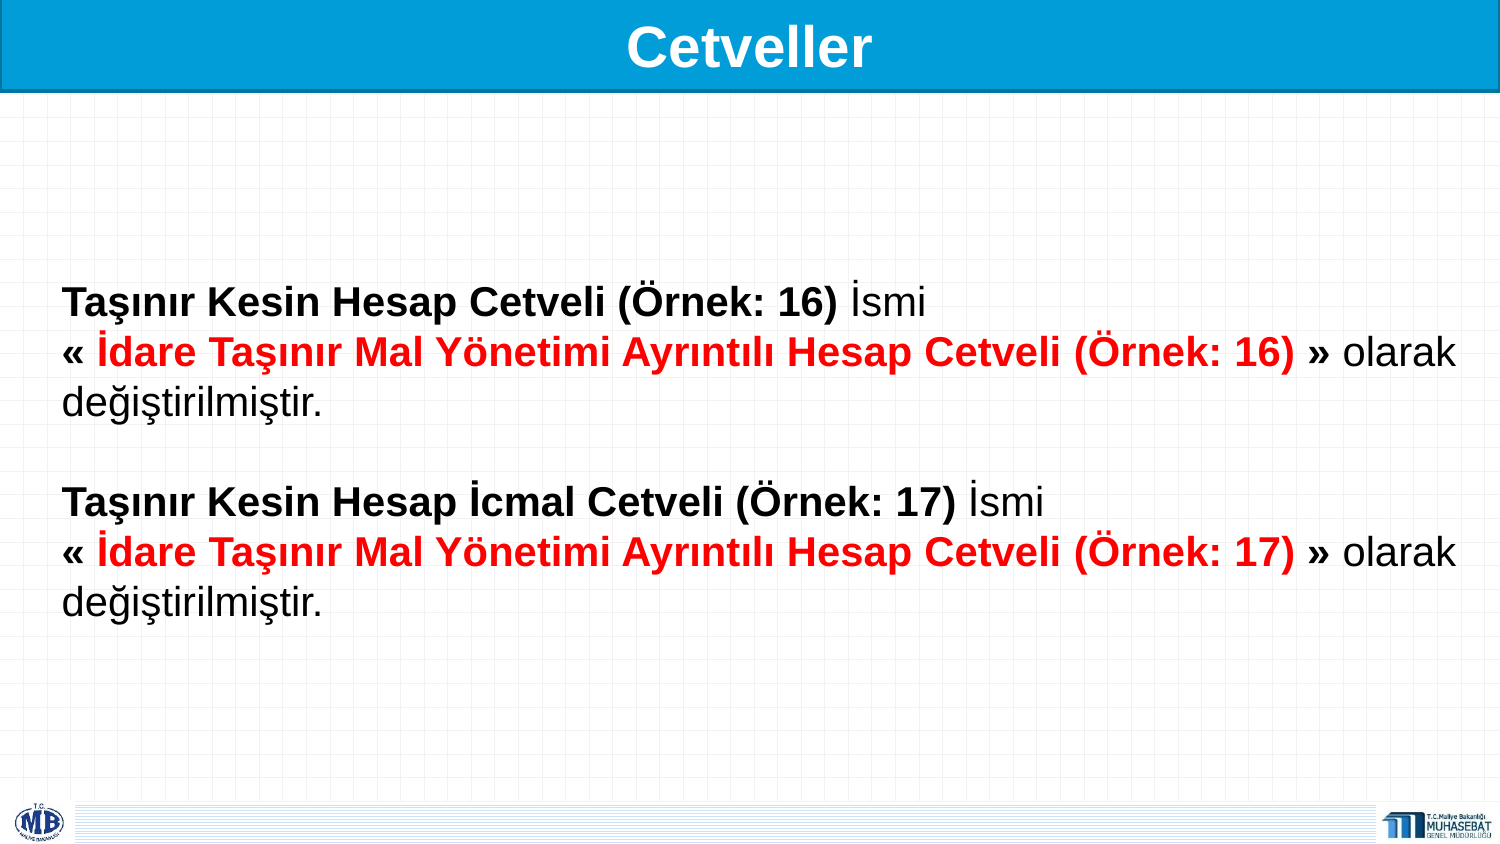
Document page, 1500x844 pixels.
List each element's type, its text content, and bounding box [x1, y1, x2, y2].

text_box Taşınır Kesin Hesap Cetveli (Örnek: 16) İsmi « İdare Taşınır Mal Yönetimi Ayrıntılı Hesap Cetveli (Örnek: 16) » olarak değiştirilmiştir. Taşınır Kesin Hesap İcmal Cetveli (Örnek: 17) İsmi « İdare Taşınır Mal Yönetimi Ayrıntılı Hesap Cetveli (Örnek: 17) » olarak değiştirilmiştir. [46, 117, 1472, 683]
picture [0, 801, 75, 844]
picture [1375, 801, 1500, 844]
title Cetveller [0, 0, 1500, 93]
text_box [38, 800, 1500, 844]
